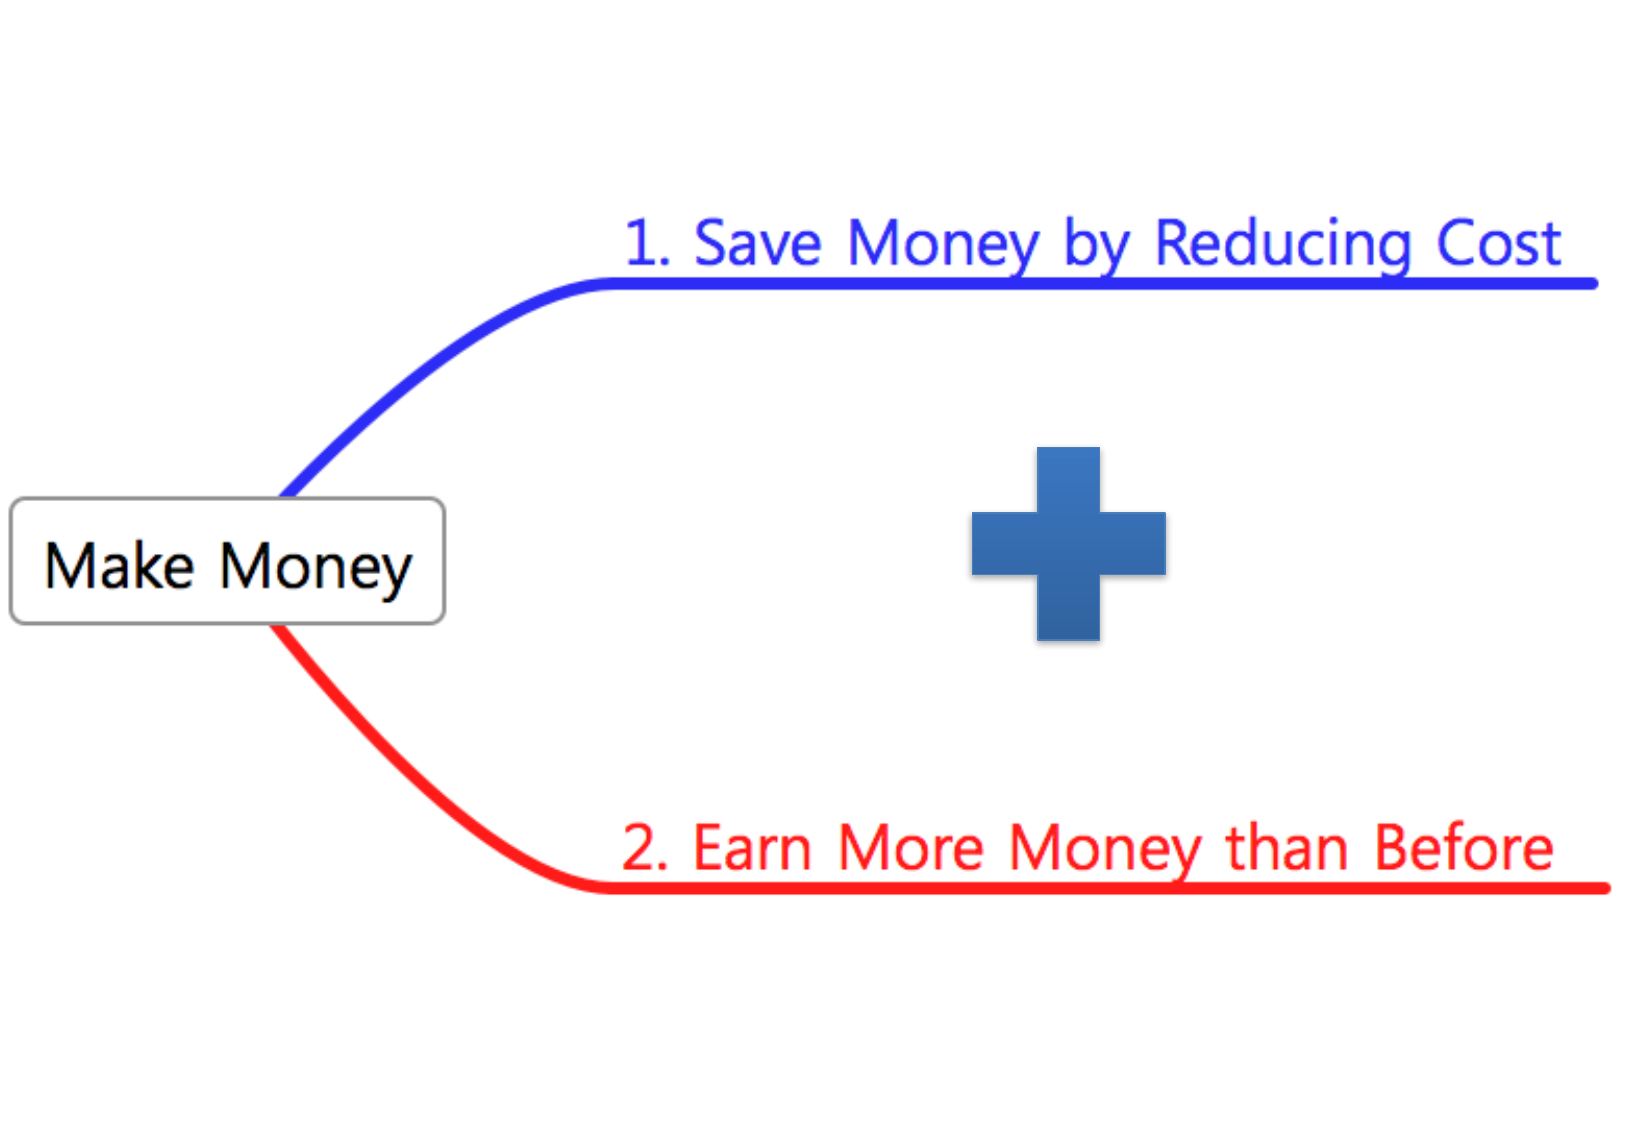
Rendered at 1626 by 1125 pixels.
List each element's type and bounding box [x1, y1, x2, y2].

picture [2, 184, 1623, 941]
